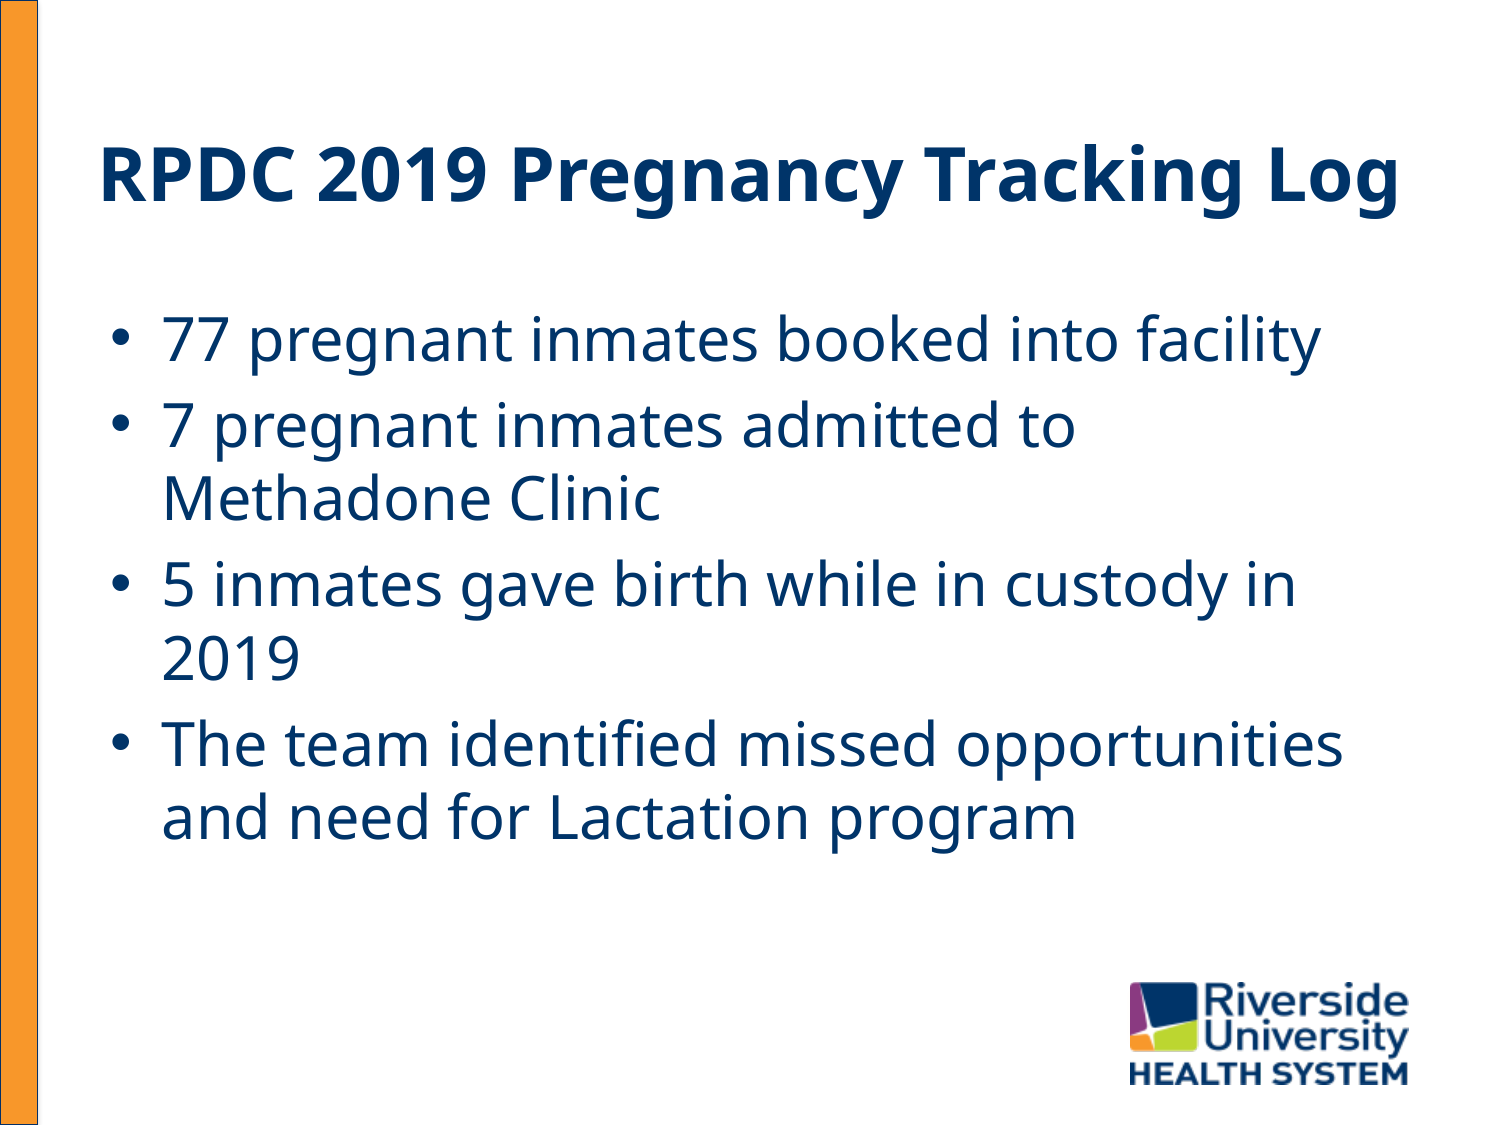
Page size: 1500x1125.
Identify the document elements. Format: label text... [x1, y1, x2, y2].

title RPDC 2019 Pregnancy Tracking Log [75, 75, 1425, 263]
list 77 pregnant inmates booked into facility 7 pregnant inmates admitted to Methadone Clinic 5 inmates gave birth while in custody in 2019 The team identified missed opportunities and need for Lactation program [110, 299, 1350, 946]
picture [1130, 982, 1409, 1085]
